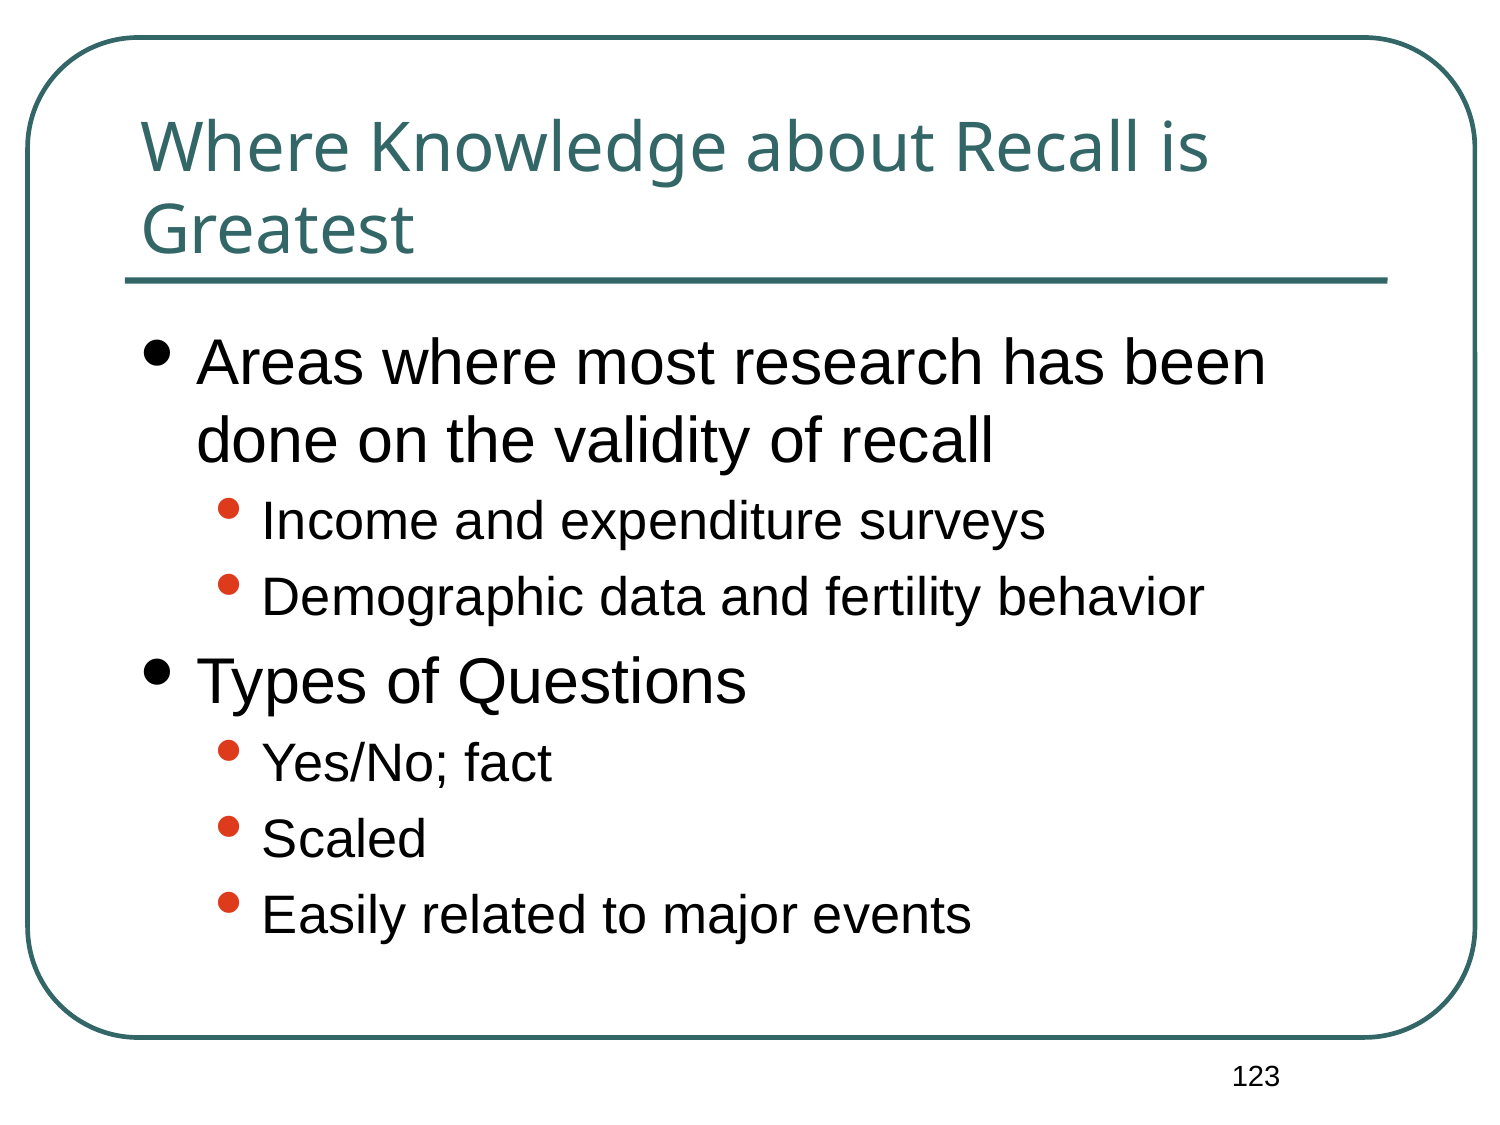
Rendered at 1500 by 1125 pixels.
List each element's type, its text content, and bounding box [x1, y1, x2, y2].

slide_number 123 [1124, 1049, 1388, 1125]
title Where Knowledge about Recall is Greatest [125, 87, 1388, 275]
list Areas where most research has been done on the validity of recall Income and expenditure surveys Demographic data and fertility behavior Types of Questions Yes/No; fact Scaled Easily related to major events [125, 312, 1388, 975]
